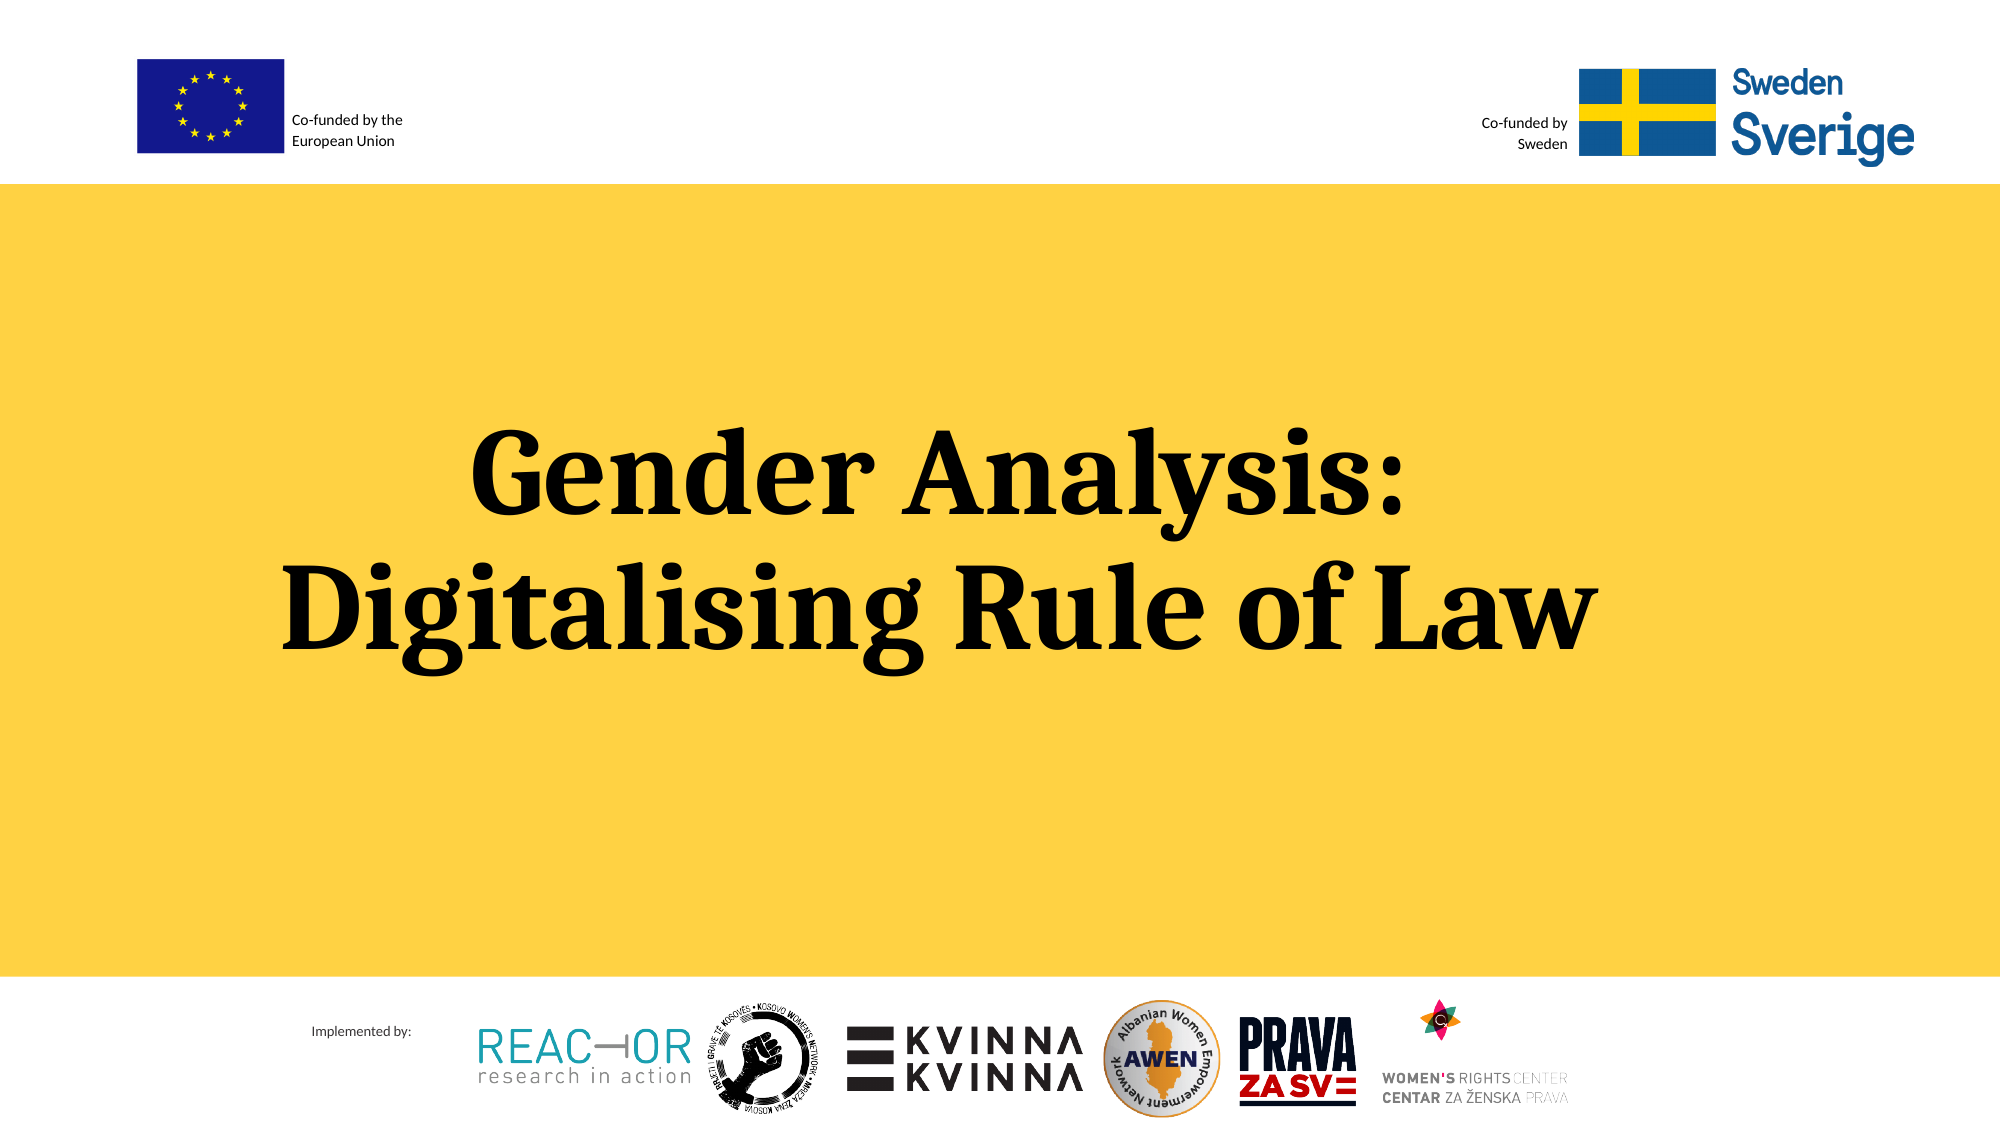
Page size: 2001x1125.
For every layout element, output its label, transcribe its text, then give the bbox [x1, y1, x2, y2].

picture [1579, 68, 1914, 167]
picture [134, 56, 287, 156]
picture [476, 999, 1568, 1118]
title Gender Analysis: Digitalising Rule of Law [259, 358, 1620, 684]
